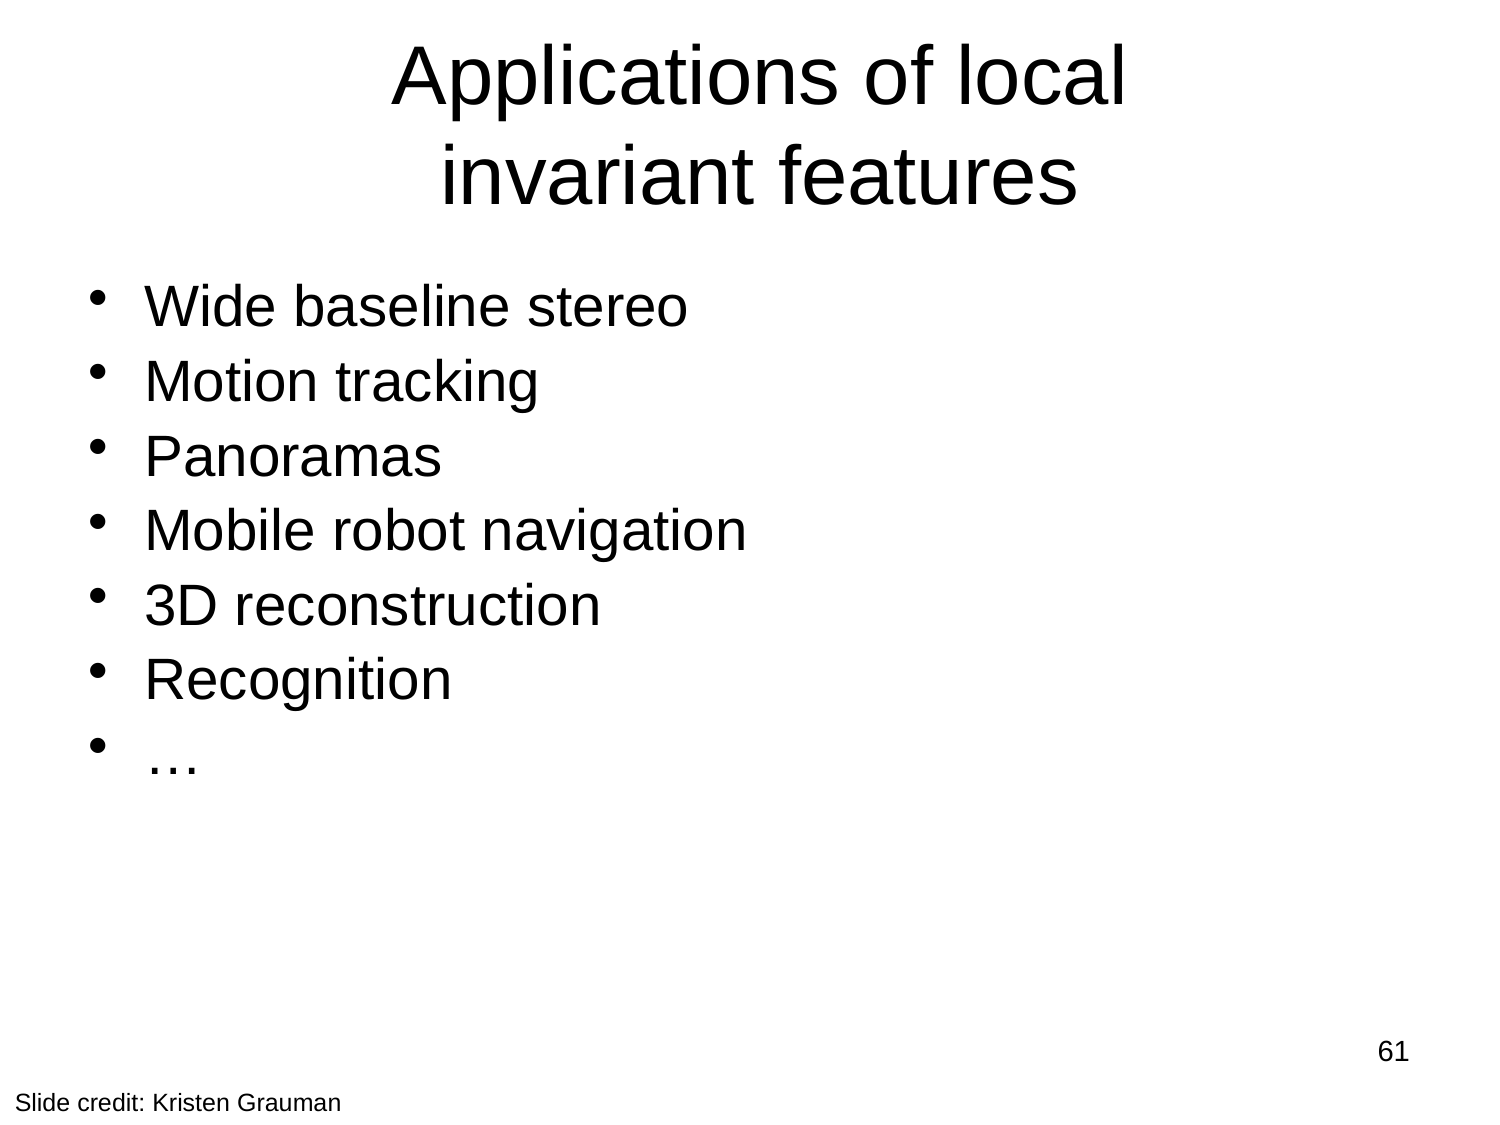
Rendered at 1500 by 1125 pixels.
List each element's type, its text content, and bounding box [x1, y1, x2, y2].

text_box Slide credit: Kristen Grauman [0, 1079, 788, 1125]
slide_number 61 [1074, 1024, 1426, 1103]
title Applications of local invariant features [260, 27, 1260, 216]
list Wide baseline stereo Motion tracking Panoramas Mobile robot navigation 3D reconstruction Recognition … [72, 268, 1424, 1012]
